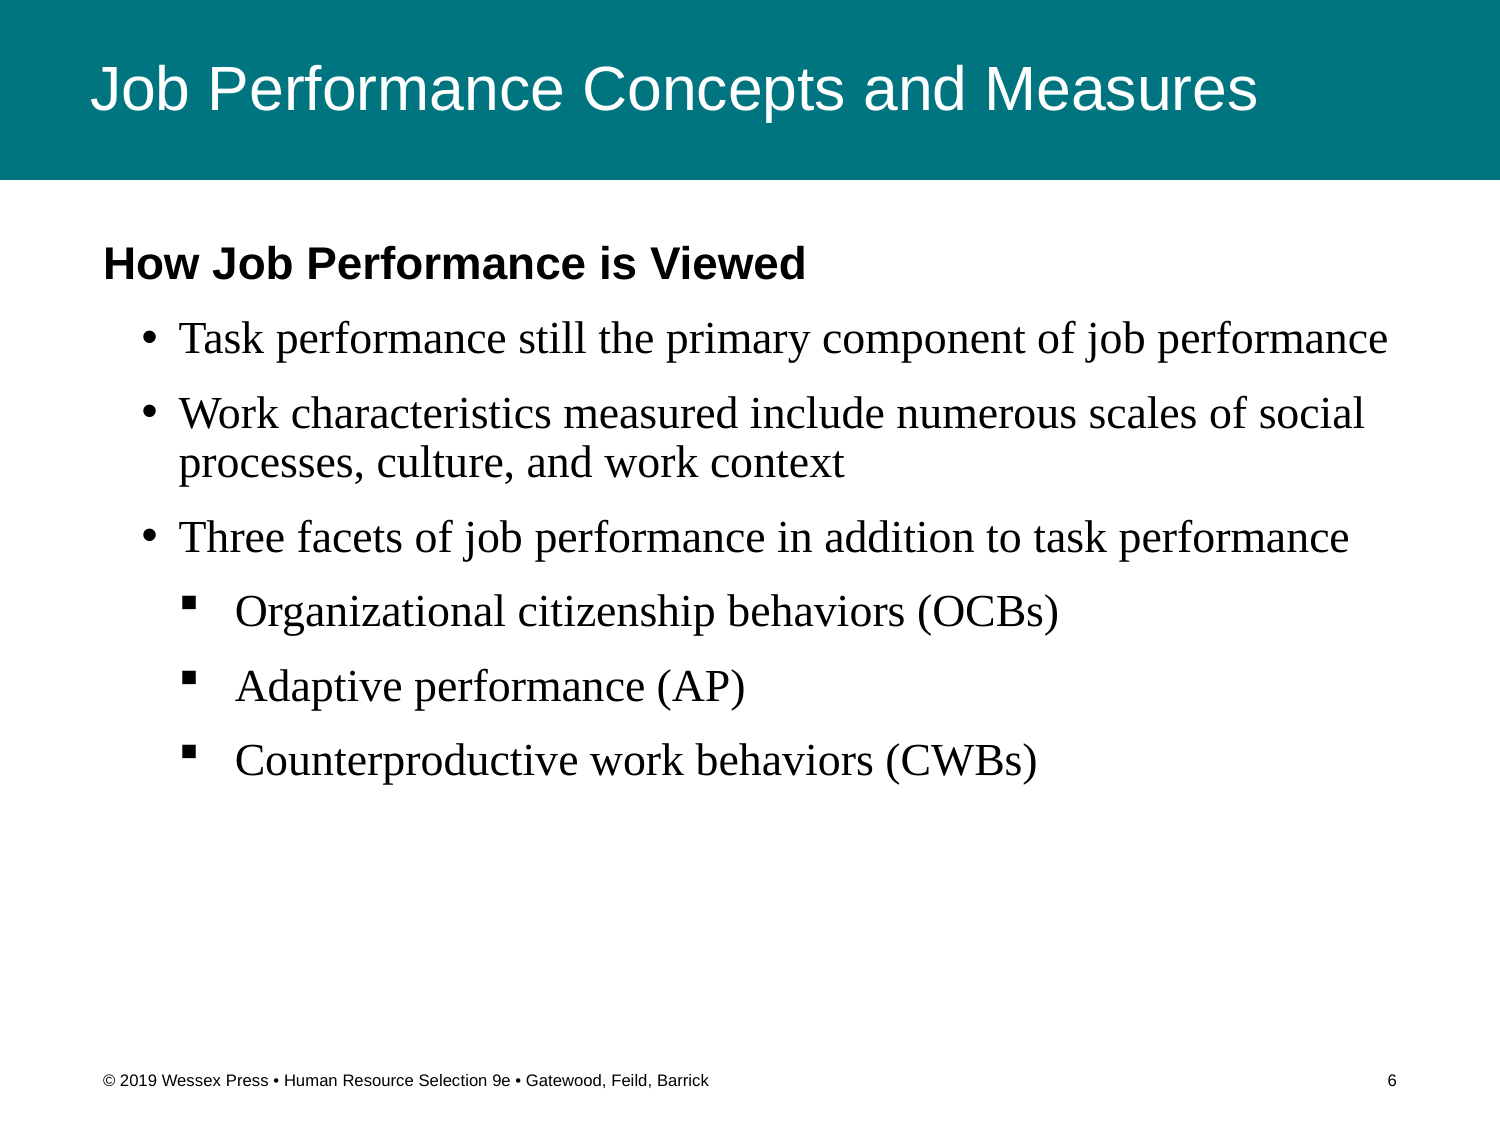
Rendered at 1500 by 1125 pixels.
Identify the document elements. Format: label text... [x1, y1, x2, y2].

list How Job Performance is Viewed Task performance still the primary component of job performance Work characteristics measured include numerous scales of social processes, culture, and work context Three facets of job performance in addition to task performance Organizational citizenship behaviors (OCBs) Adaptive performance (AP) Counterproductive work behaviors (CWBs) [103, 239, 1397, 1012]
title Job Performance Concepts and Measures [0, 0, 1500, 180]
slide_number 6 [1059, 1052, 1397, 1090]
slide_number © 2019 Wessex Press • Human Resource Selection 9e • Gatewood, Feild, Barrick [103, 1052, 750, 1090]
